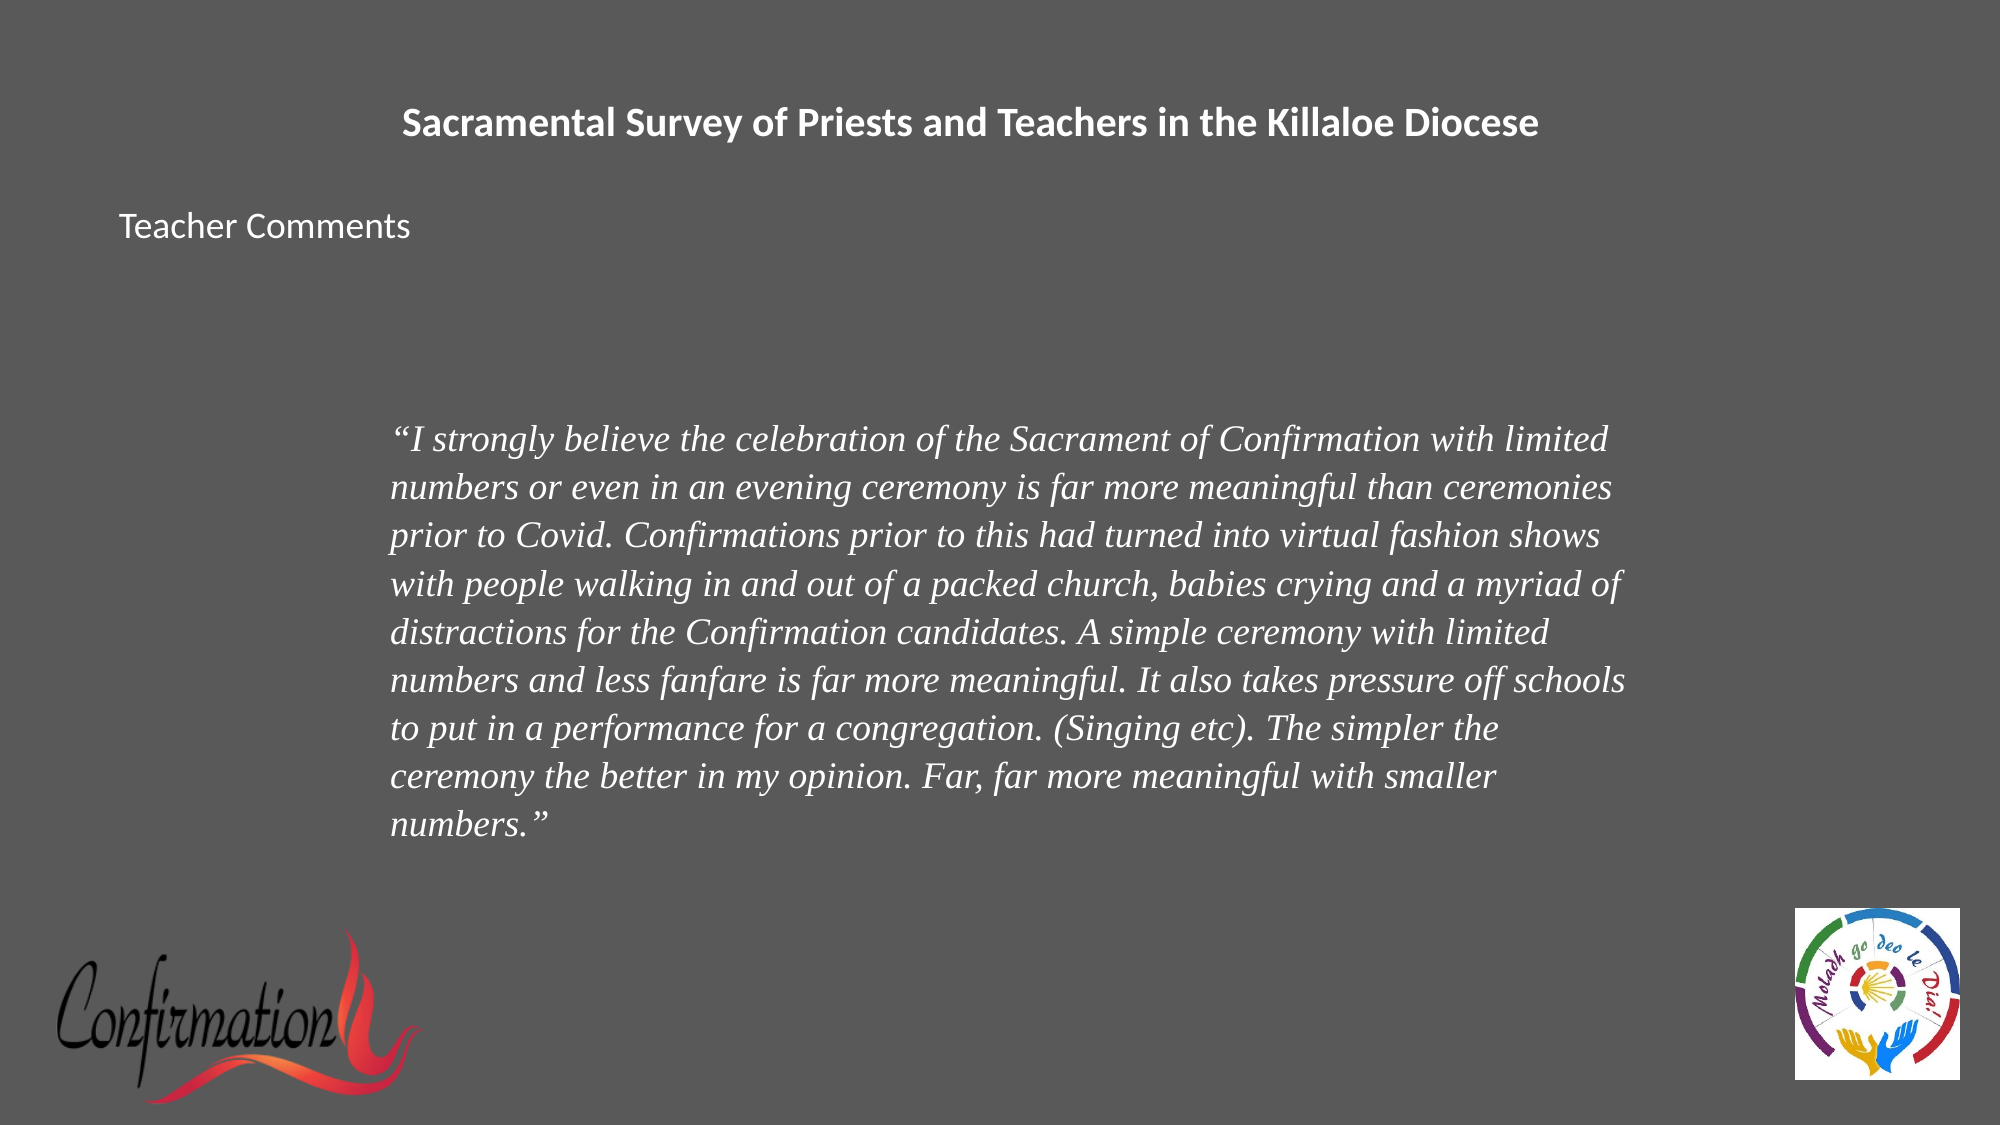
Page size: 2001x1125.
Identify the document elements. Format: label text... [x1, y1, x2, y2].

text_box Sacramental Survey of Priests and Teachers in the Killaloe Diocese [387, 86, 1919, 152]
picture [1795, 908, 1960, 1080]
text_box Teacher Comments [103, 193, 435, 254]
picture [51, 928, 430, 1110]
text_box “I strongly believe the celebration of the Sacrament of Confirmation with limited numbers or even in an evening ceremony is far more meaningful than ceremonies prior to Covid. Confirmations prior to this had turned into virtual fashion shows with people walking in and out of a packed church, babies crying and a myriad of distractions for the Confirmation candidates. A simple ceremony with limited numbers and less fanfare is far more meaningful. It also takes pressure off schools to put in a performance for a congregation. (Singing etc). The simpler the ceremony the better in my opinion. Far, far more meaningful with smaller numbers.” [375, 403, 1657, 852]
